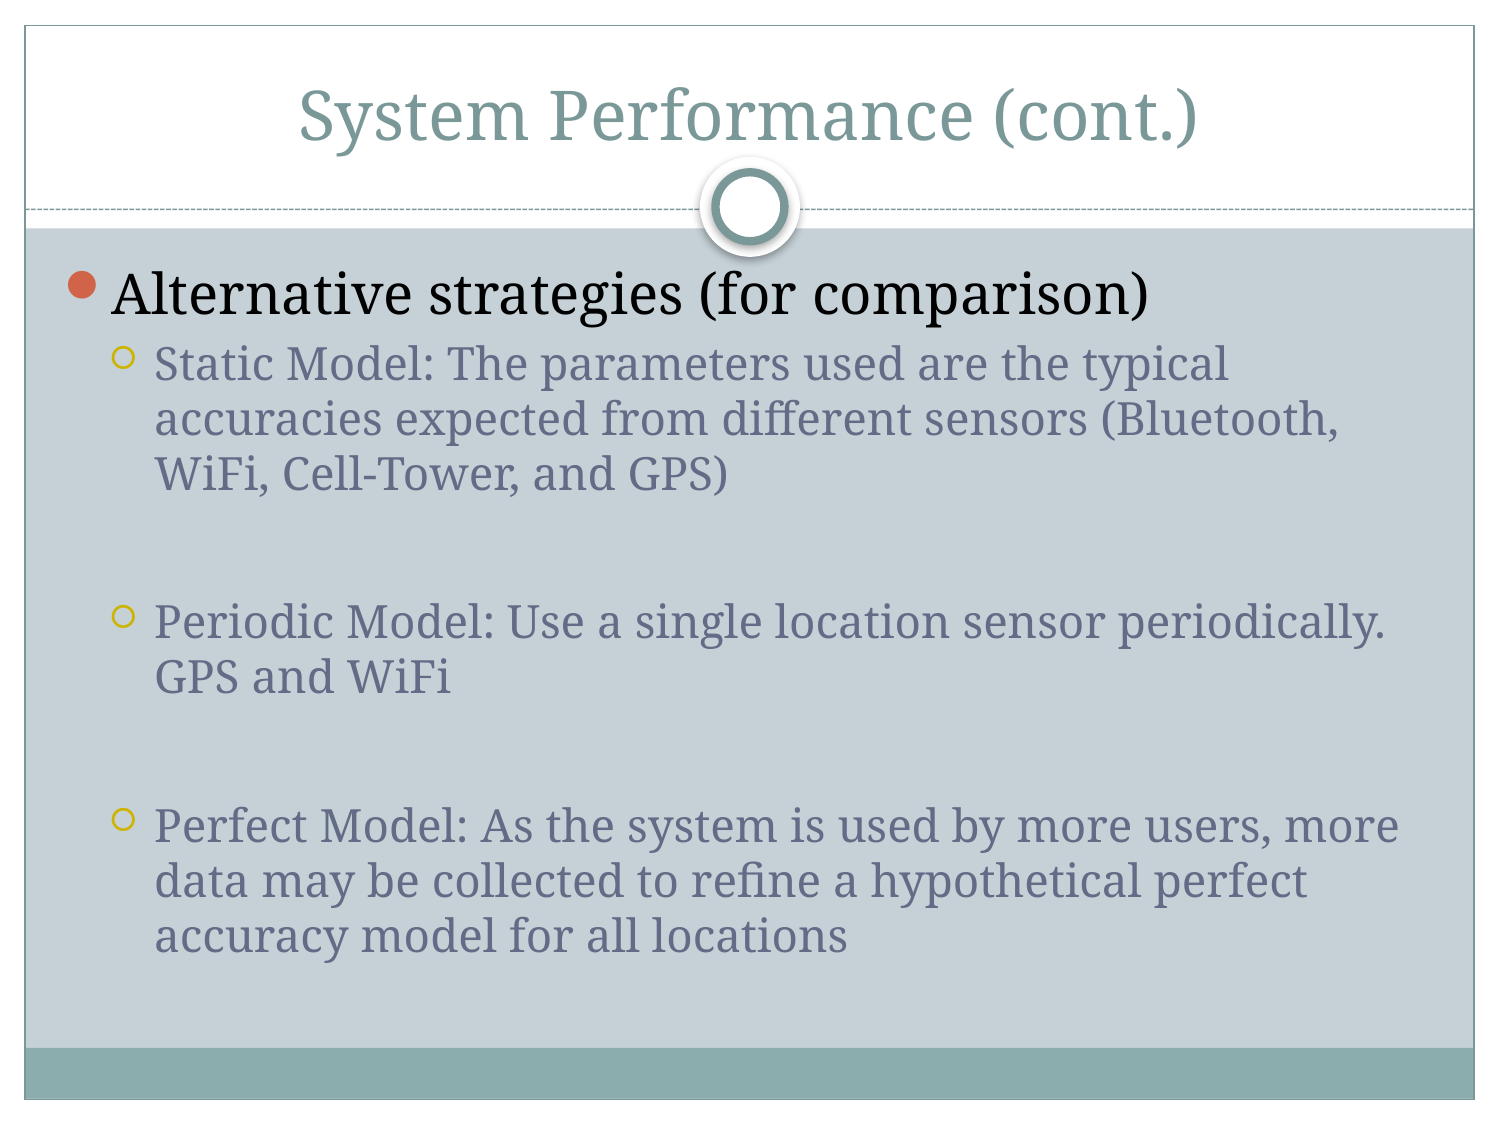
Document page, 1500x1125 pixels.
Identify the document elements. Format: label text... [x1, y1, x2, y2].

title System Performance (cont.) [49, 37, 1450, 162]
list Alternative strategies (for comparison) Static Model: The parameters used are the typical accuracies expected from different sensors (Bluetooth, WiFi, Cell-Tower, and GPS) Periodic Model: Use a single location sensor periodically. GPS and WiFi Perfect Model: As the system is used by more users, more data may be collected to refine a hypothetical perfect accuracy model for all locations [49, 250, 1445, 1001]
